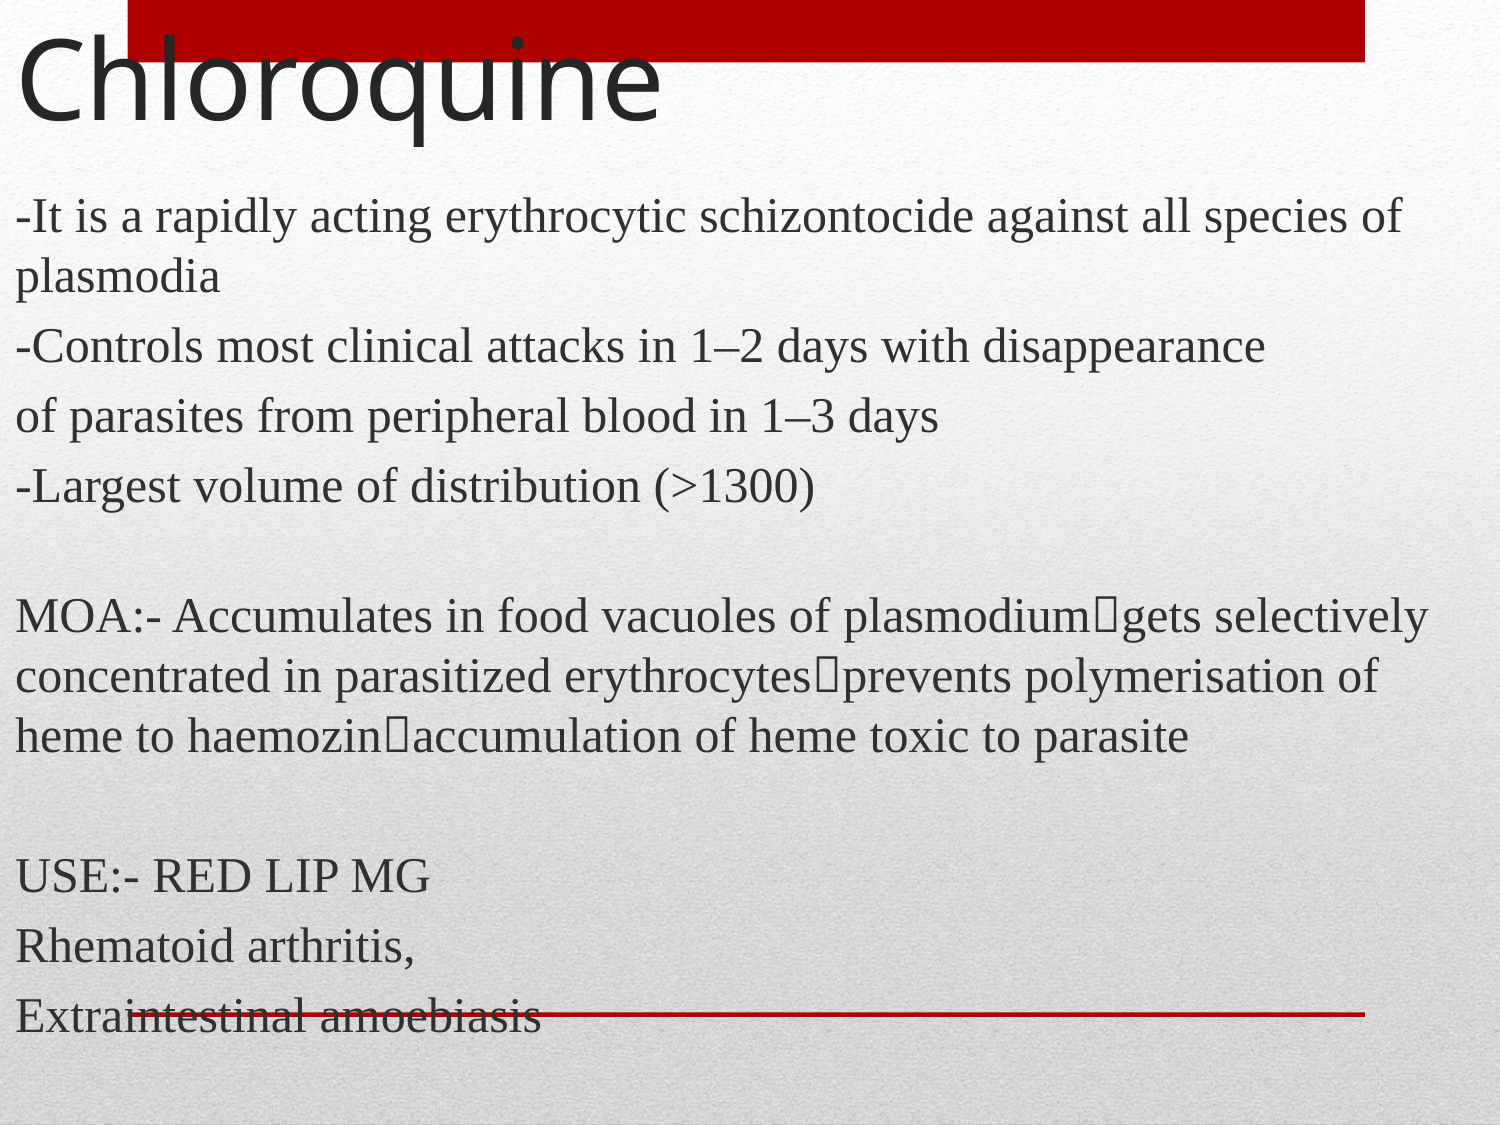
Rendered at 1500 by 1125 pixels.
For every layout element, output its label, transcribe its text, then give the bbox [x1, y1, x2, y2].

list -It is a rapidly acting erythrocytic schizontocide against all species of plasmodia -Controls most clinical attacks in 1–2 days with disappearance of parasites from peripheral blood in 1–3 days -Largest volume of distribution (>1300) MOA:- Accumulates in food vacuoles of plasmodiumgets selectively concentrated in parasitized erythrocytesprevents polymerisation of heme to haemozinaccumulation of heme toxic to parasite USE:- RED LIP MG Rhematoid arthritis, Extraintestinal amoebiasis [0, 174, 1500, 1100]
title Chloroquine [0, 0, 1388, 150]
